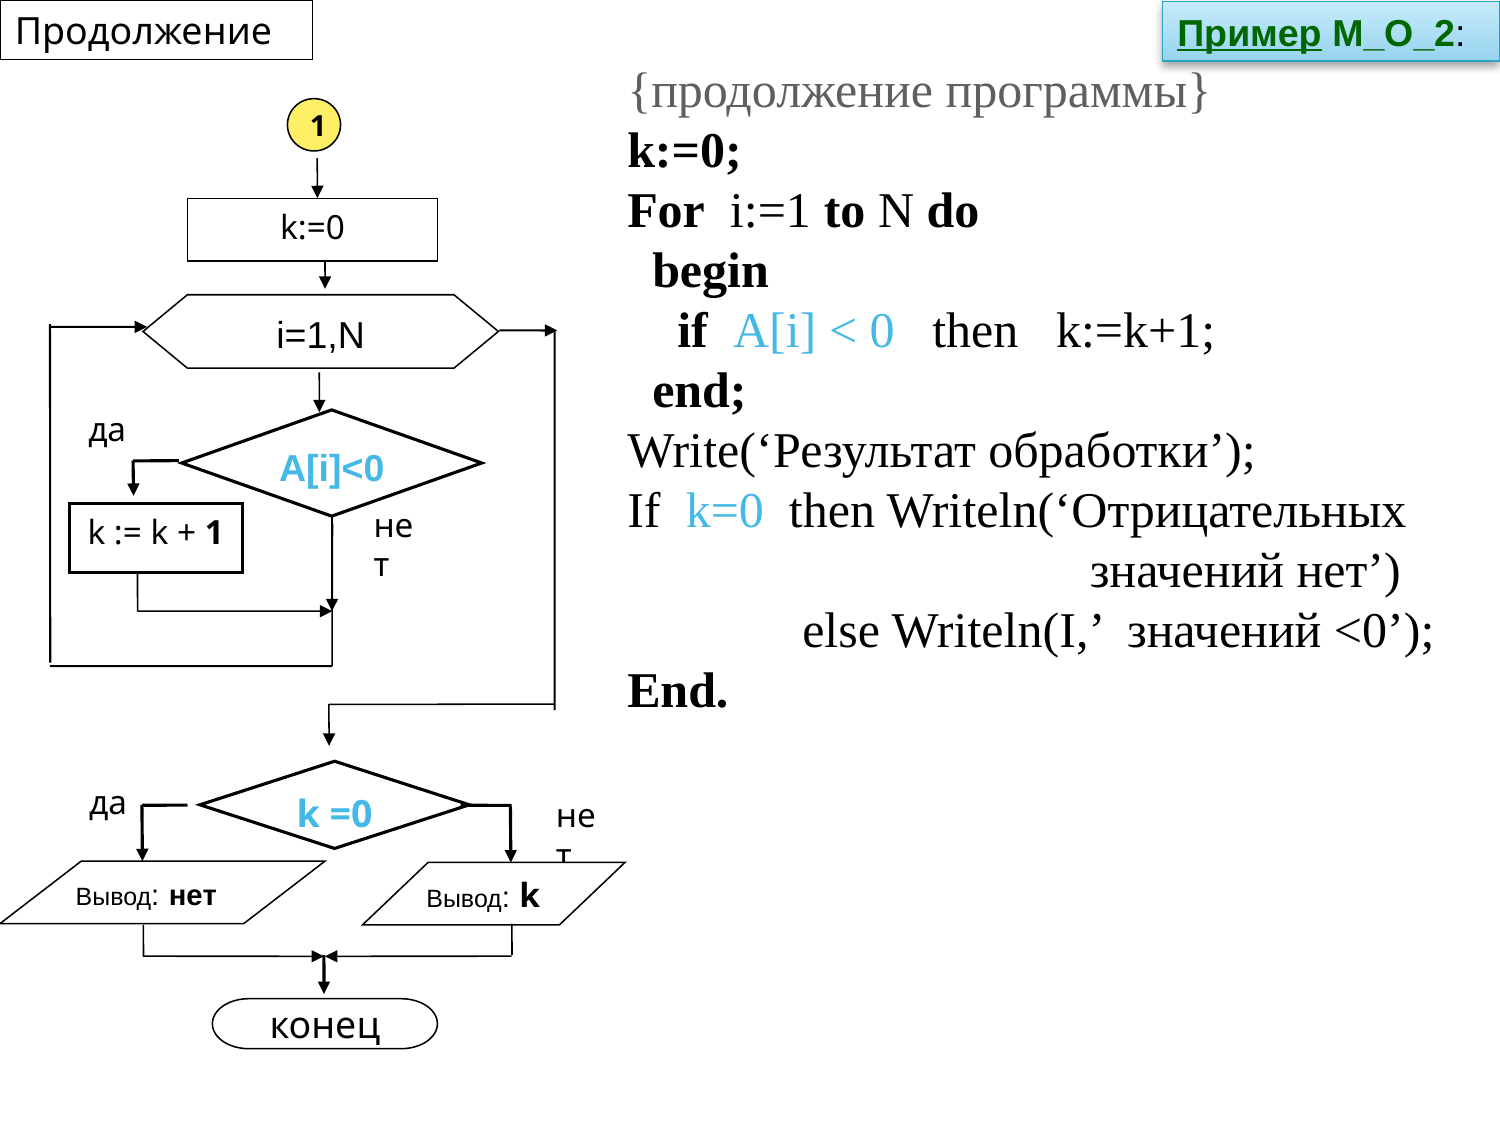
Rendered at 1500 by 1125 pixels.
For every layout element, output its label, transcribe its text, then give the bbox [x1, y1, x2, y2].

text_box {продолжение программы} k:=0; For i:=1 to N do begin if A[i] < 0 then k:=k+1; end; Write(‘Результат обработки’); If k=0 then Writeln(‘Отрицательных значений нет’) else Writeln(I,’ значений <0’); End. [612, 49, 1463, 725]
text_box Продолжение [0, 0, 313, 60]
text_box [0, 98, 626, 1049]
text_box Пример M_O_2: [1162, 1, 1500, 62]
